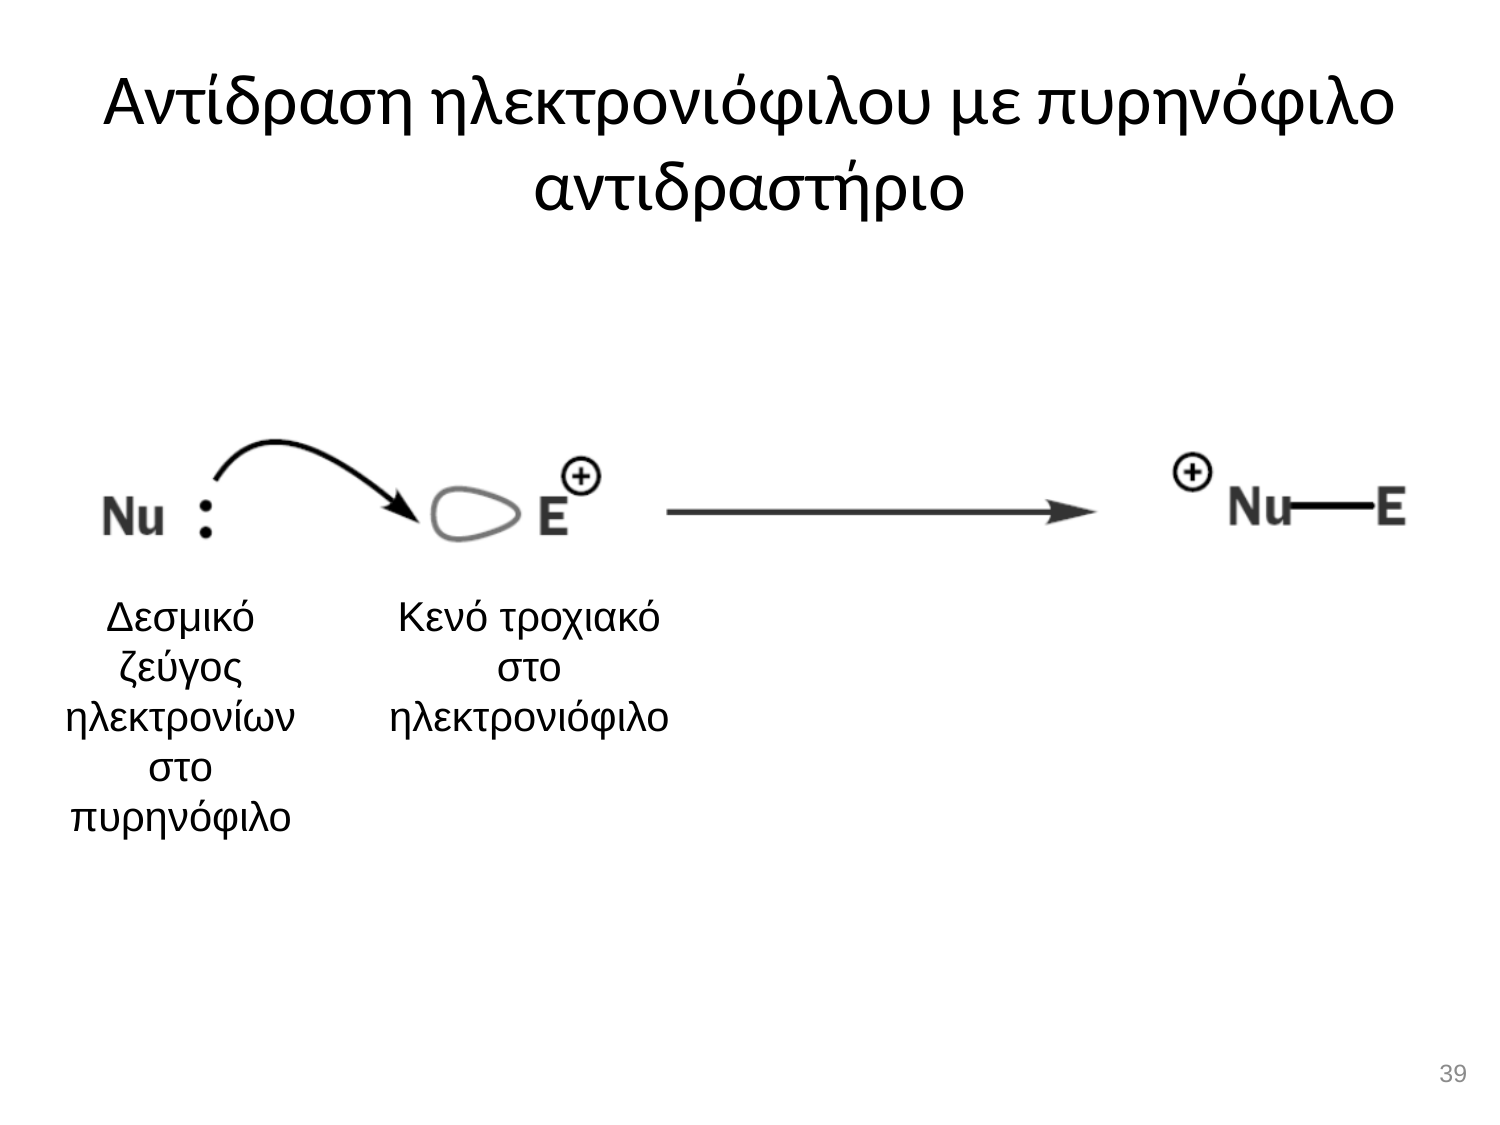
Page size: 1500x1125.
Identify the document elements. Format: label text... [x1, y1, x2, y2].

slide_number 38 [1376, 1042, 1483, 1103]
title Αντίδραση ηλεκτρονιόφιλου με πυρηνόφιλο αντιδραστήριο [75, 45, 1425, 233]
text_box Κενό τροχιακό στο ηλεκτρονιόφιλο [367, 582, 691, 747]
picture [80, 424, 1434, 563]
text_box Δεσμικό ζεύγος ηλεκτρονίων στο πυρηνόφιλο [41, 582, 321, 847]
